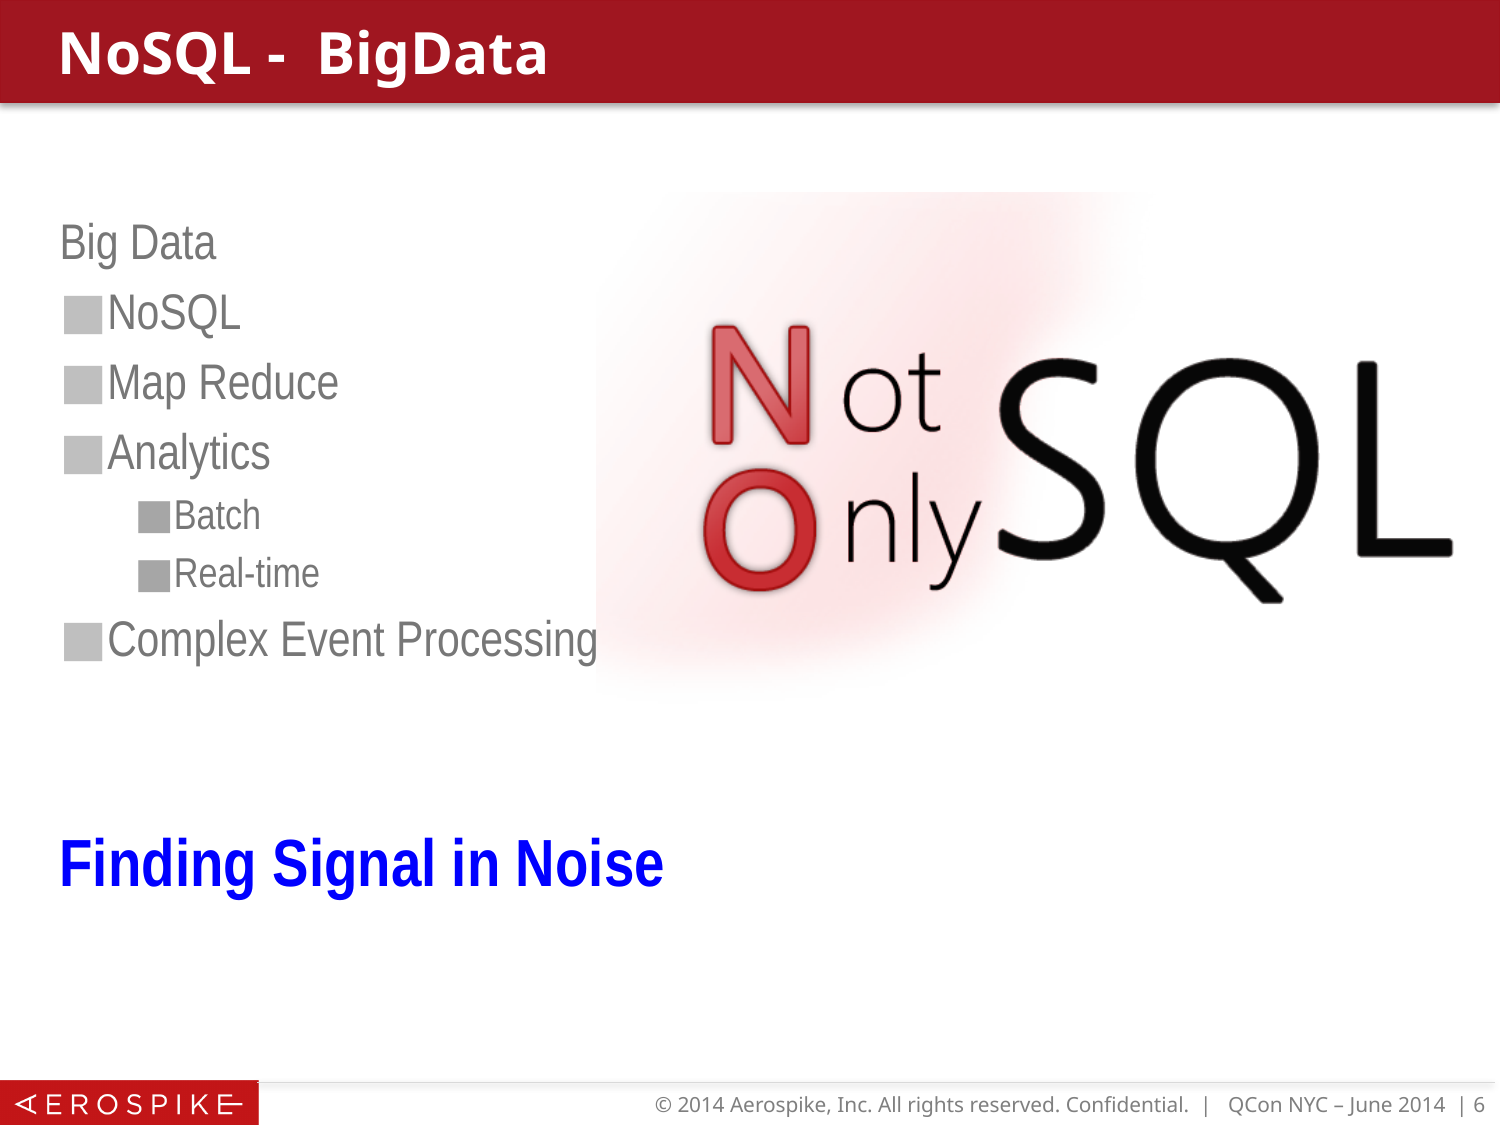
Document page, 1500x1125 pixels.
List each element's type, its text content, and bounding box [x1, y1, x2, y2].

picture [596, 192, 1500, 727]
picture [0, 1080, 259, 1125]
title NoSQL - BigData [43, 4, 1428, 100]
list Big Data NoSQL Map Reduce Analytics Batch Real-time Complex Event Processing Finding Signal in Noise [44, 201, 1458, 1031]
